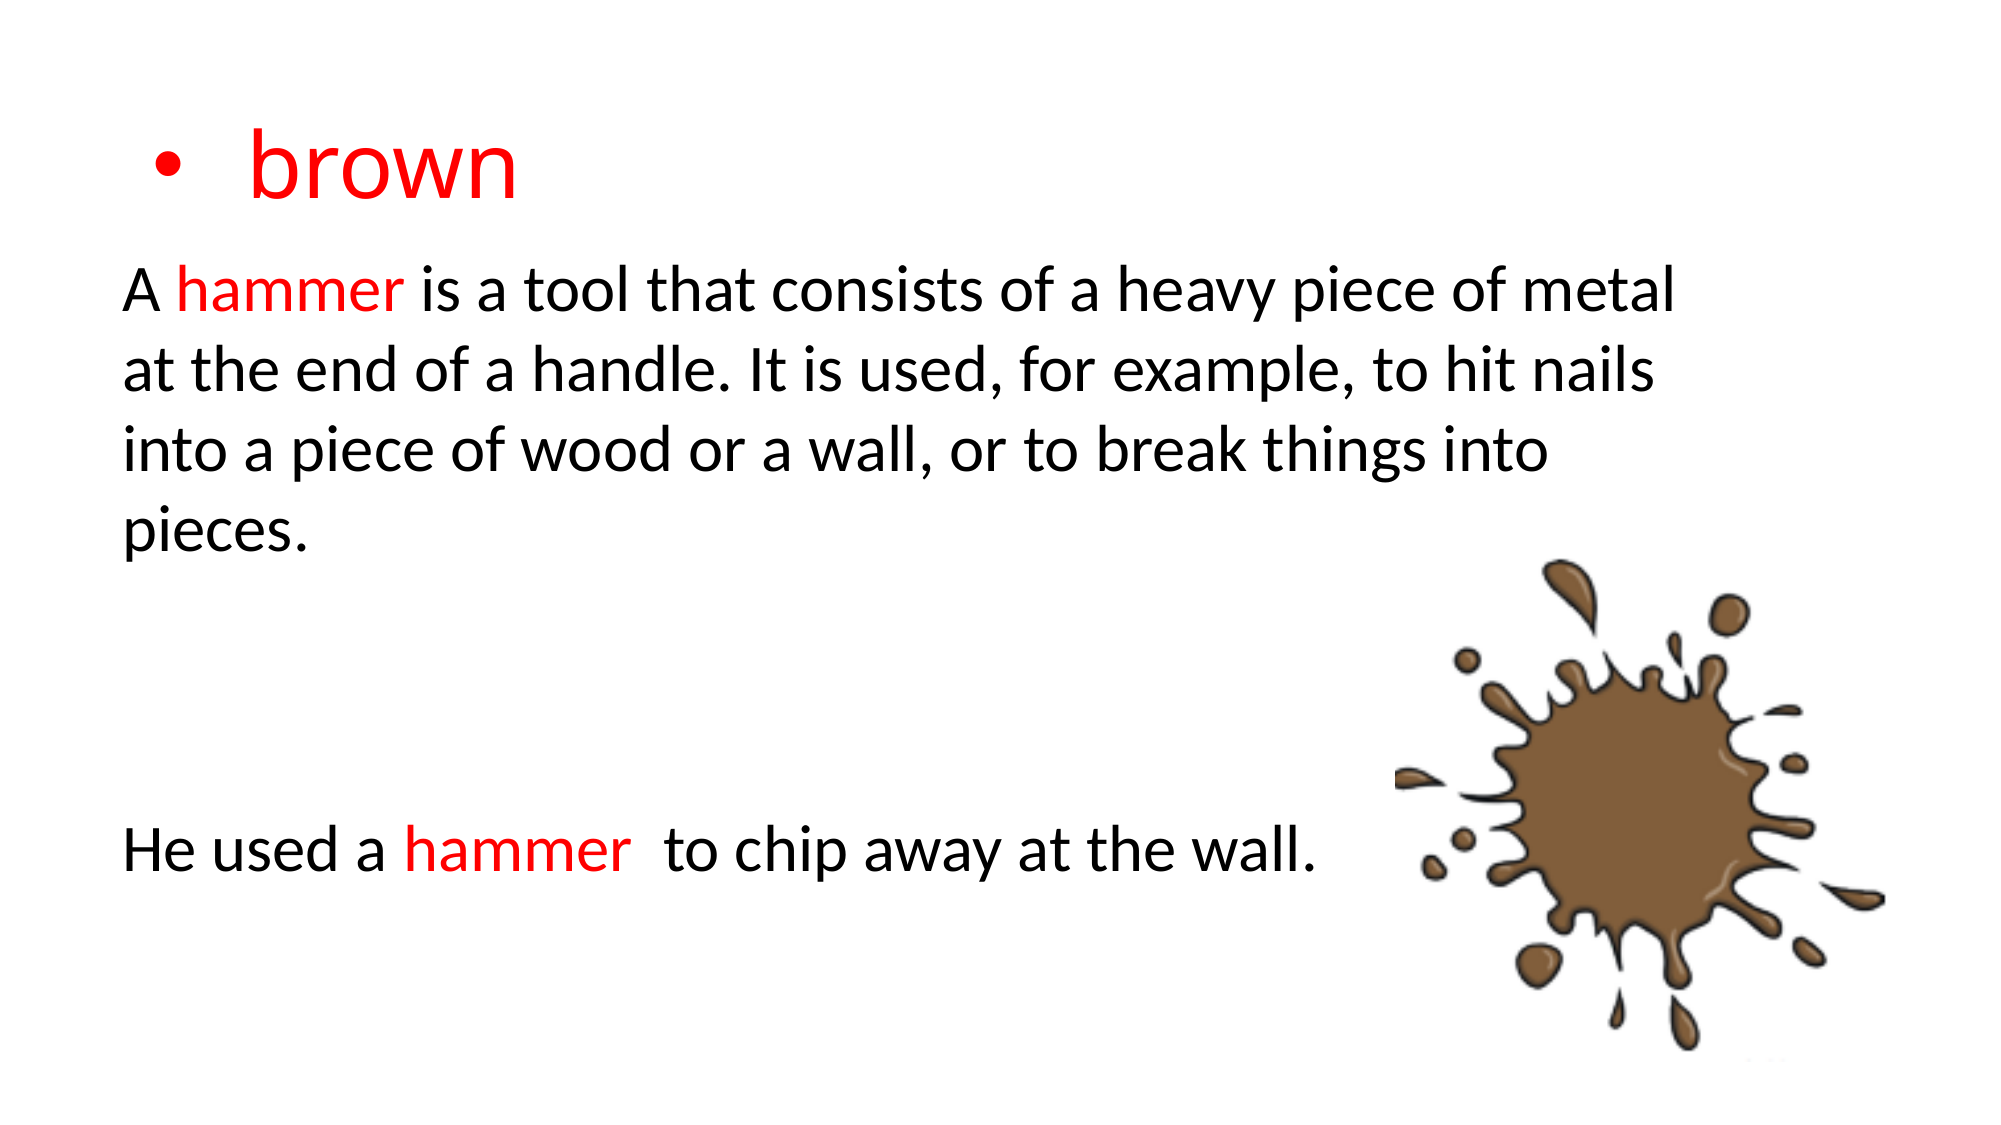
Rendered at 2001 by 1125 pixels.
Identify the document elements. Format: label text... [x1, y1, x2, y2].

text_box A hammer is a tool that consists of a heavy piece of metal at the end of a handle. It is used, for example, to hit nails into a piece of wood or a wall, or to break things into pieces. He used a hammer to chip away at the wall. [107, 237, 1700, 893]
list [1395, 547, 1891, 1062]
title brown [137, 59, 1863, 278]
